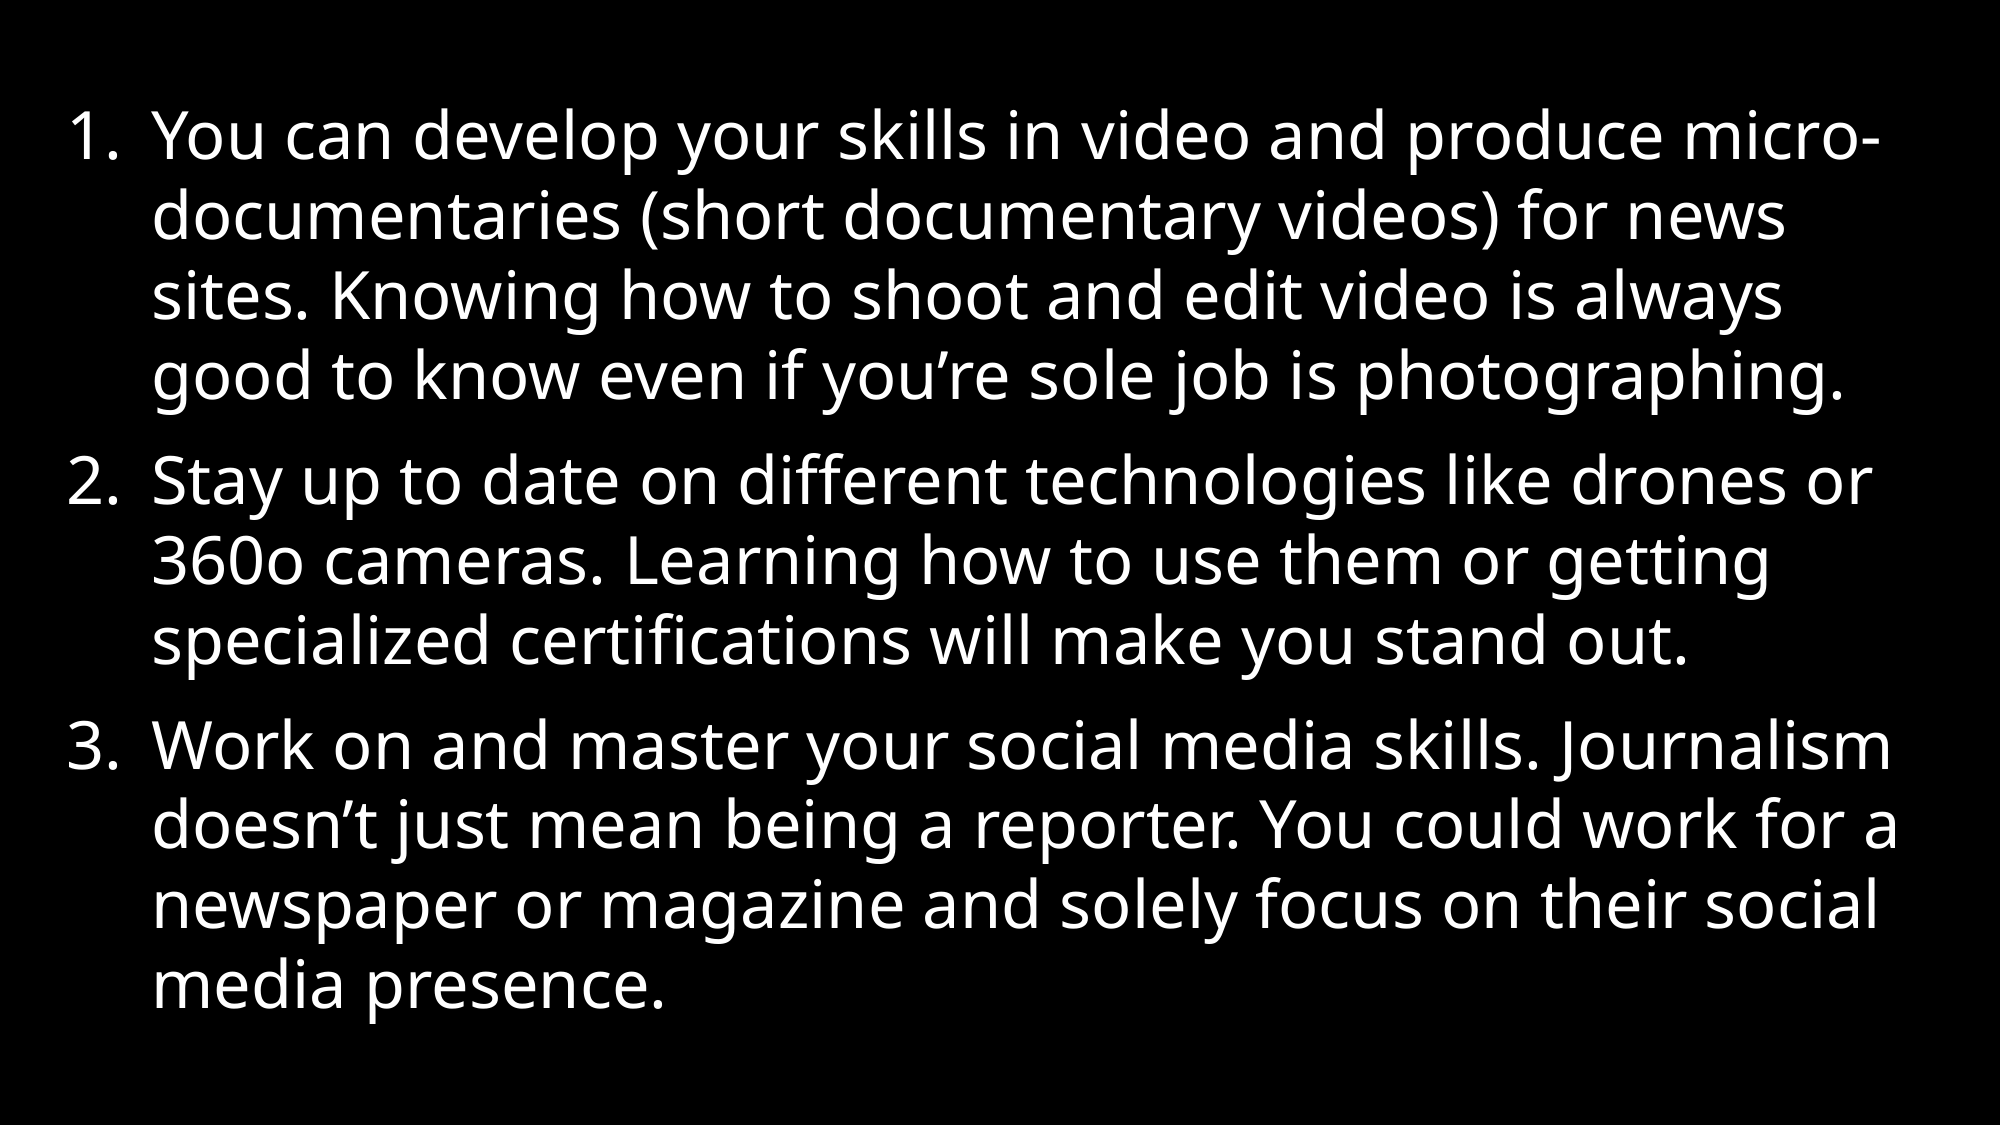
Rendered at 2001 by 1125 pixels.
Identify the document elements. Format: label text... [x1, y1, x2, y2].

text_box You can develop your skills in video and produce micro-documentaries (short documentary videos) for news sites. Knowing how to shoot and edit video is always good to know even if you’re sole job is photographing. Stay up to date on different technologies like drones or 360o cameras. Learning how to use them or getting specialized certifications will make you stand out. Work on and master your social media skills. Journalism doesn’t just mean being a reporter. You could work for a newspaper or magazine and solely focus on their social media presence. [52, 85, 1948, 1030]
